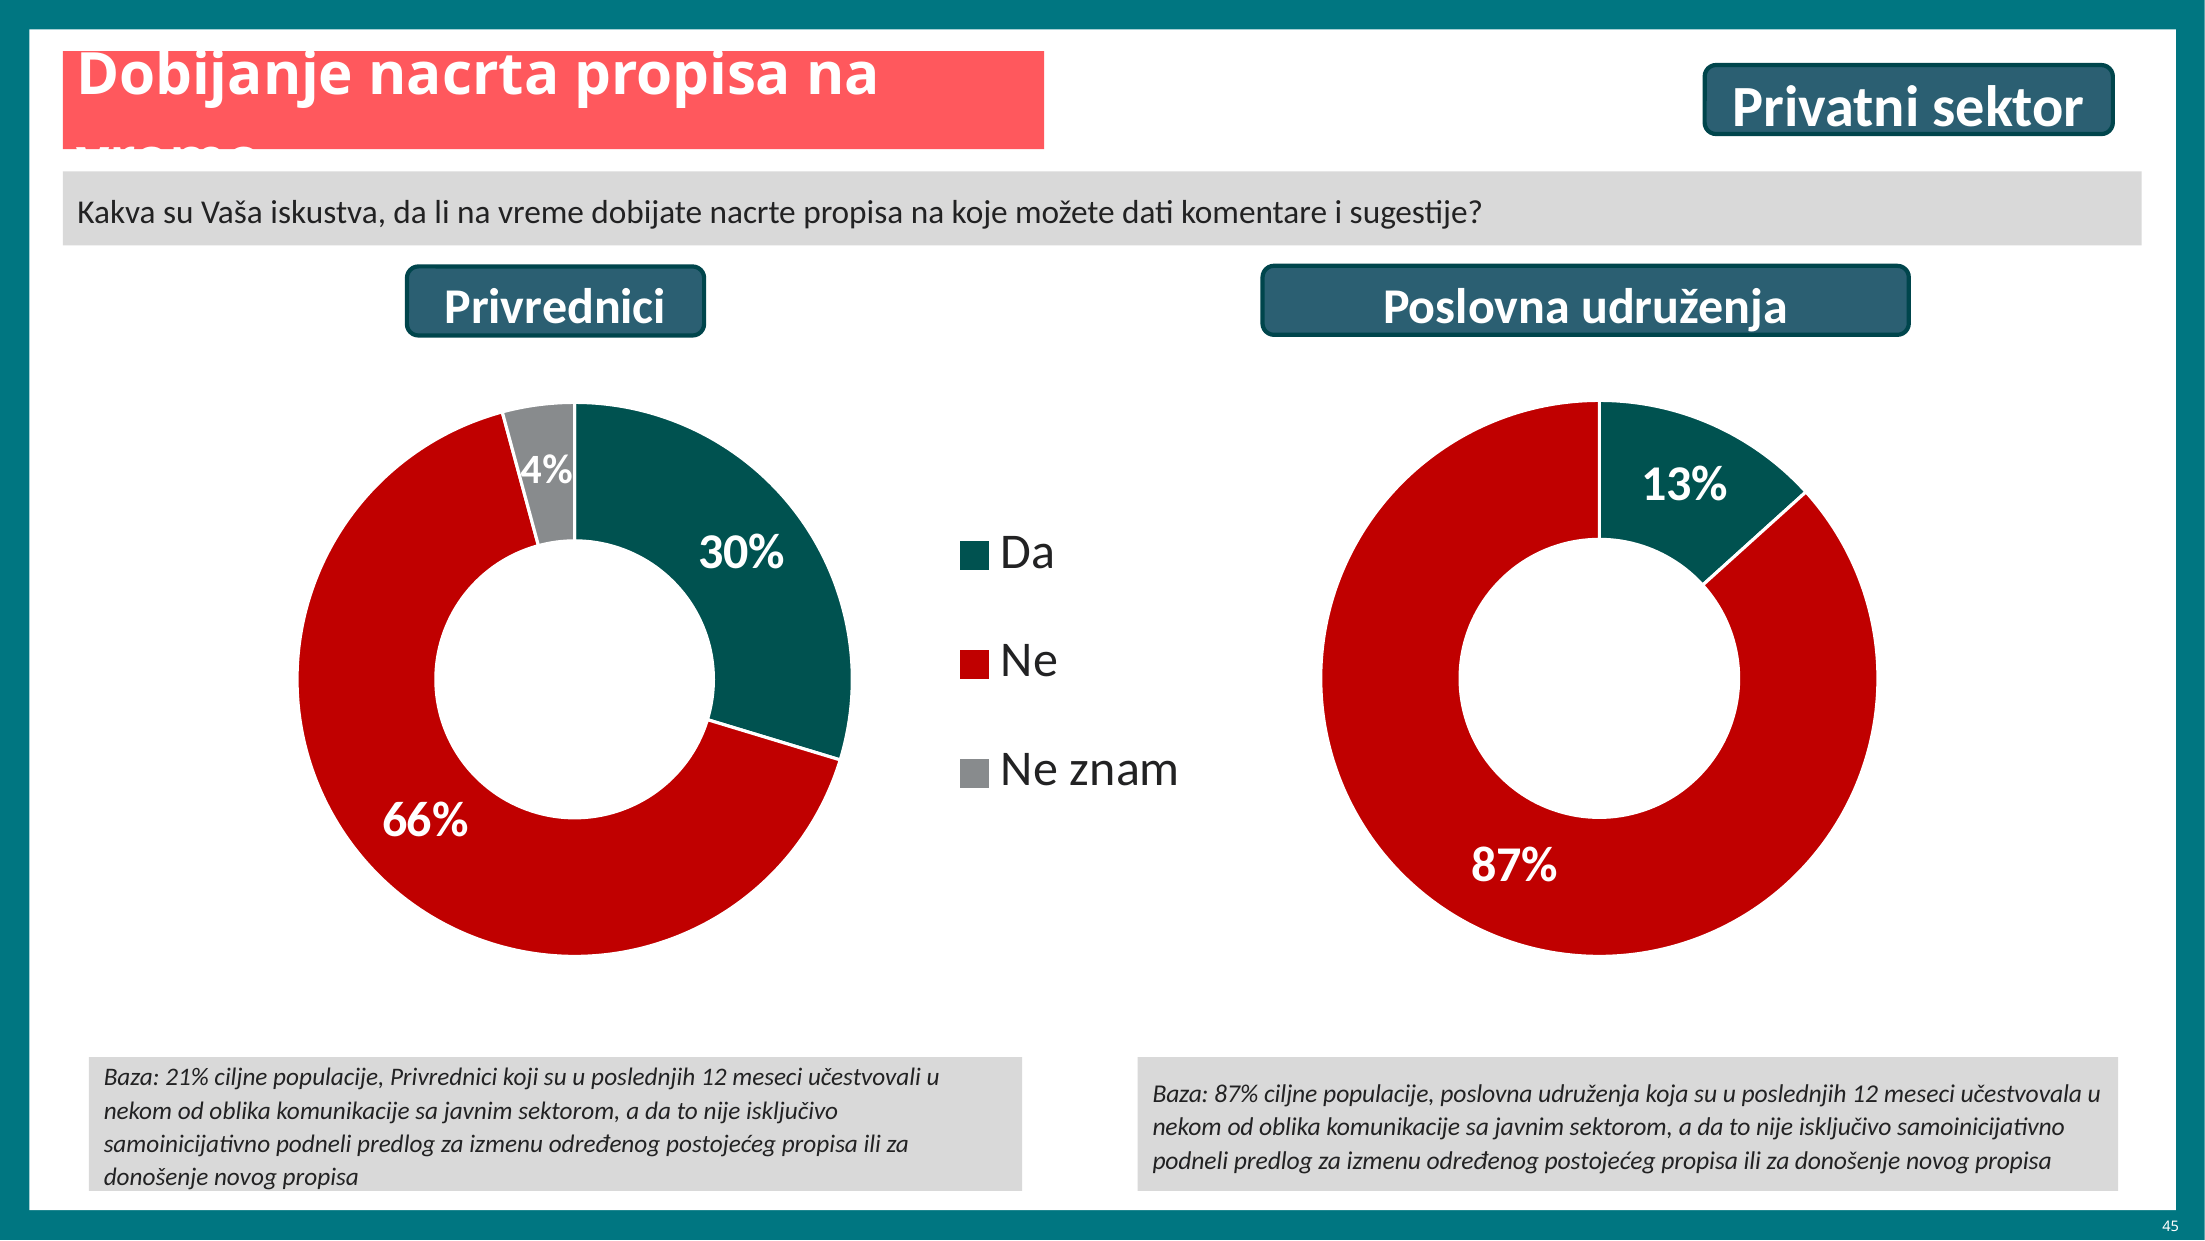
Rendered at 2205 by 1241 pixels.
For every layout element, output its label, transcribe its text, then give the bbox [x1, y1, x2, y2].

title Dobijanje nacrta propisa na vreme [62, 51, 1045, 150]
text_box Baza: 87% ciljne populacije, poslovna udruženja koja su u poslednjih 12 meseci učestvovala u nekom od oblika komunikacije sa javnim sektorom, a da to nije isključivo samoinicijativno podneli predlog za izmenu određenog postojećeg propisa ili za donošenje novog propisa [1137, 1057, 2119, 1191]
chart [65, 313, 2004, 959]
text_box Privatni sektor [1702, 62, 2115, 137]
text_box Poslovna udruženja [1260, 263, 1911, 312]
text_box Privrednici [404, 264, 707, 312]
text_box Kakva su Vaša iskustva, da li na vreme dobijate nacrte propisa na koje možete dati komentare i sugestije? [62, 171, 2142, 246]
text_box Baza: 21% ciljne populacije, Privrednici koji su u poslednjih 12 meseci učestvovali u nekom od oblika komunikacije sa javnim sektorom, a da to nije isključivo samoinicijativno podneli predlog za izmenu određenog postojećeg propisa ili za donošenje novog propisa [88, 1057, 1023, 1191]
